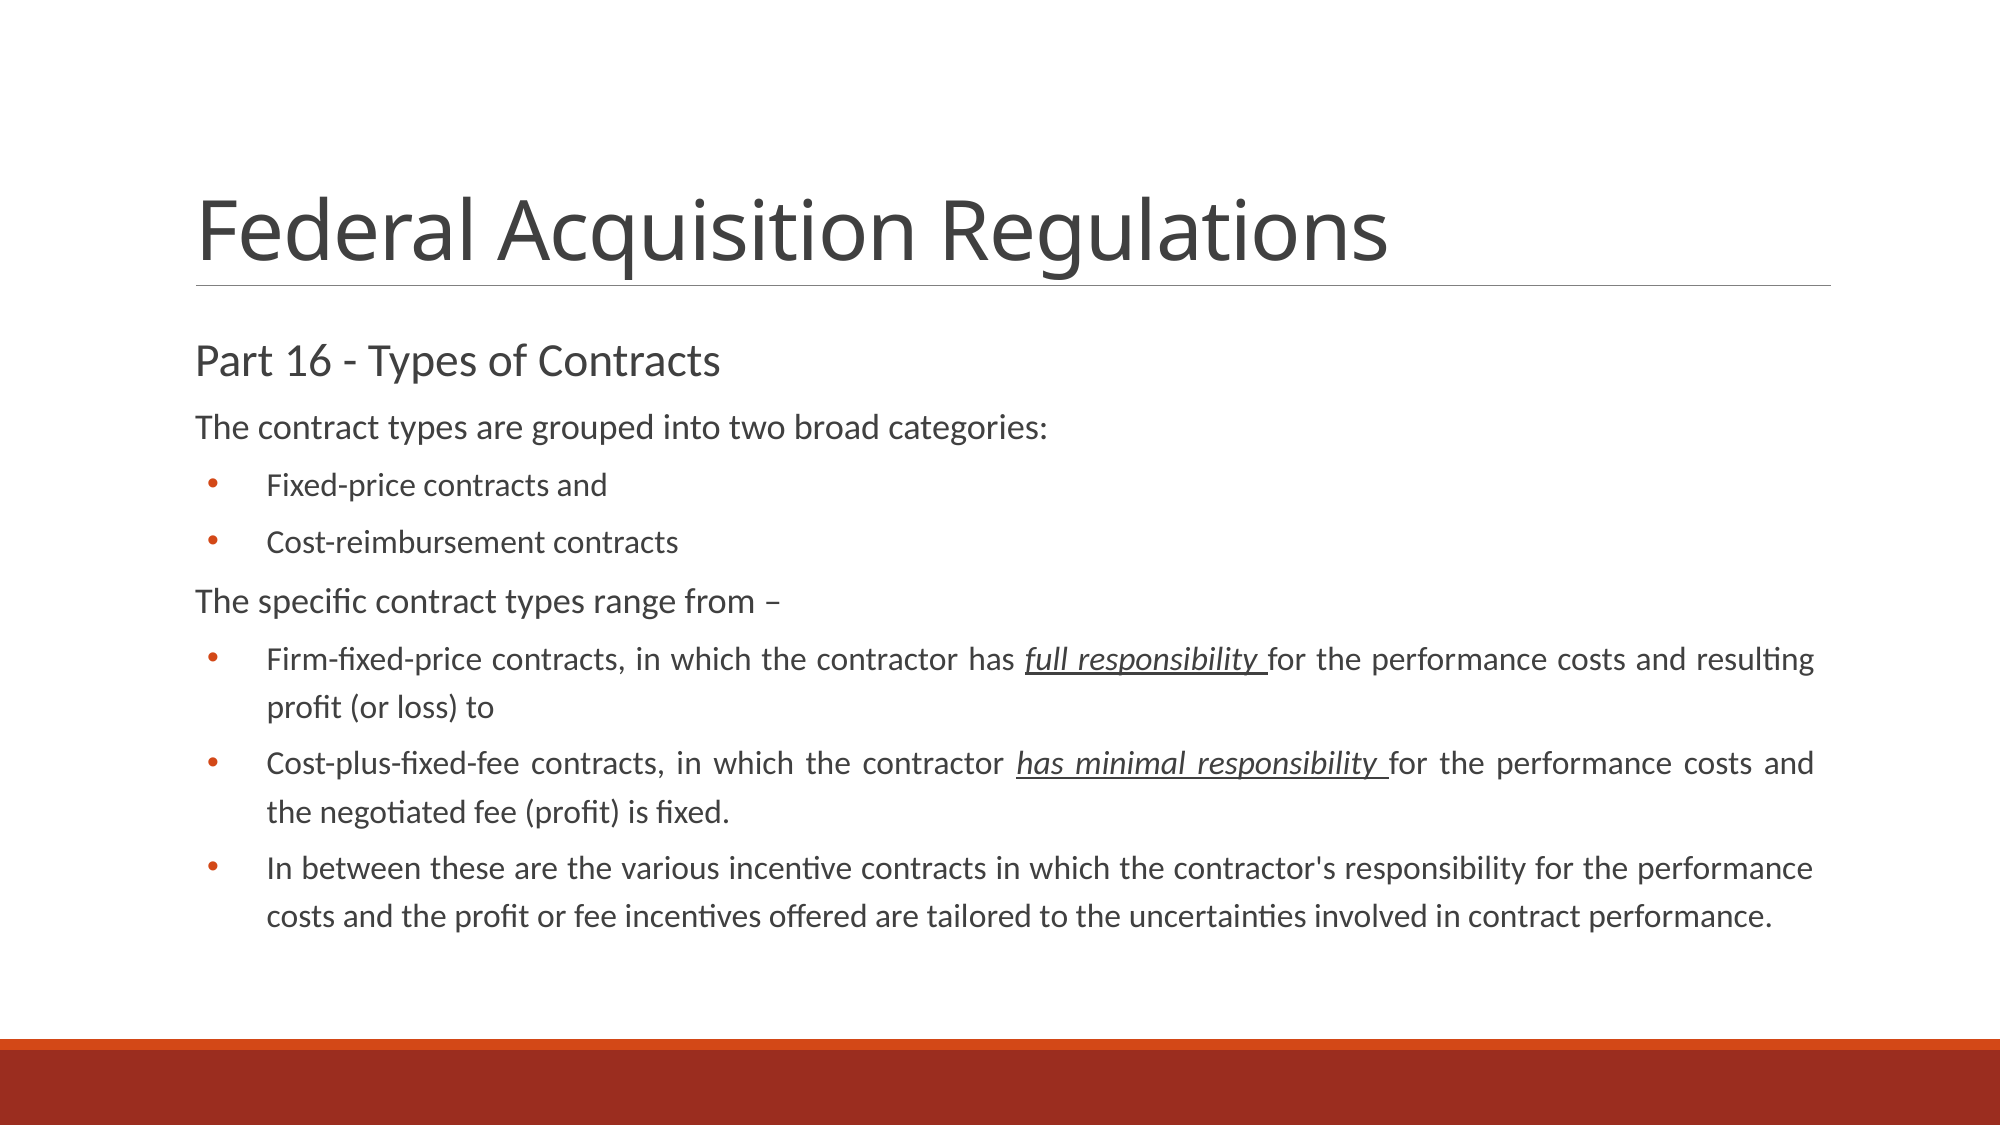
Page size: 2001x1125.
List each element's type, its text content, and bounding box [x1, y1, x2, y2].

title Federal Acquisition Regulations [180, 47, 1830, 285]
list Part 16 - Types of Contracts The contract types are grouped into two broad categories: Fixed-price contracts and Cost-reimbursement contracts The specific contract types range from – Firm-fixed-price contracts, in which the contractor has full responsibility for the performance costs and resulting profit (or loss) to Cost-plus-fixed-fee contracts, in which the contractor has minimal responsibility for the performance costs and the negotiated fee (profit) is fixed. In between these are the various incentive contracts in which the contractor's responsibility for the performance costs and the profit or fee incentives offered are tailored to the uncertainties involved in contract performance. [180, 302, 1830, 963]
